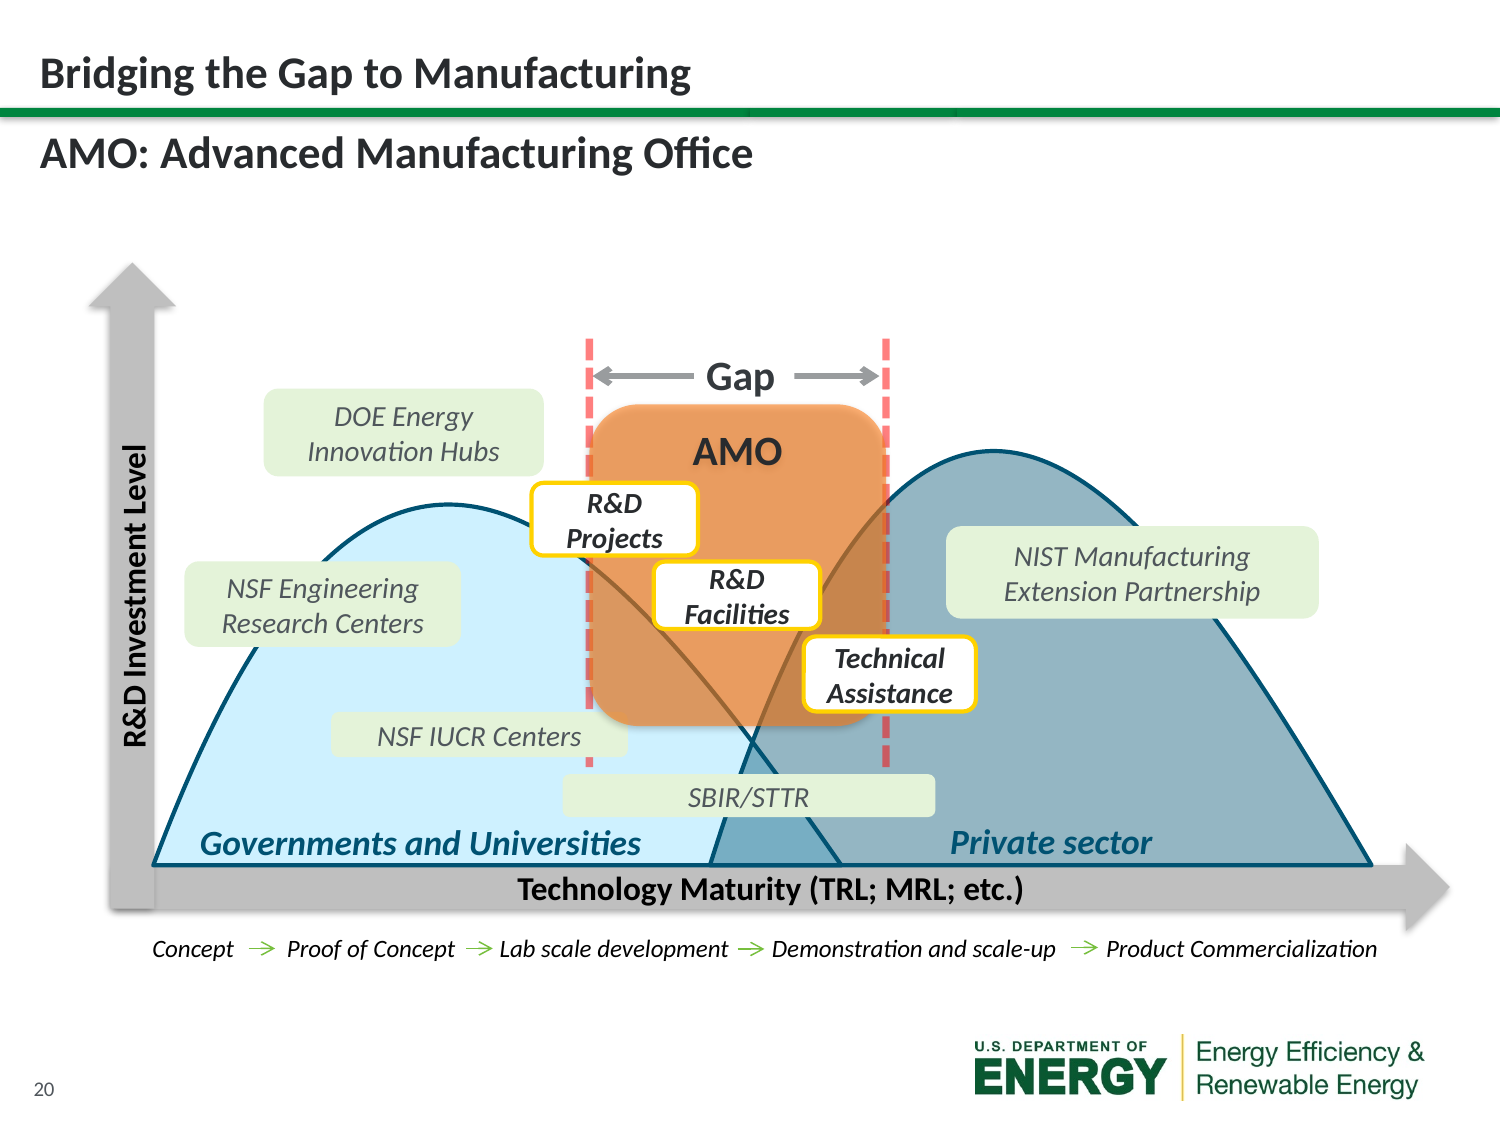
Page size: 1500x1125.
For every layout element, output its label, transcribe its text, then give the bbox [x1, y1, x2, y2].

title Bridging the Gap to Manufacturing AMO: Advanced Manufacturing Office [24, 50, 1471, 186]
picture [975, 1034, 1425, 1101]
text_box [88, 262, 1451, 971]
